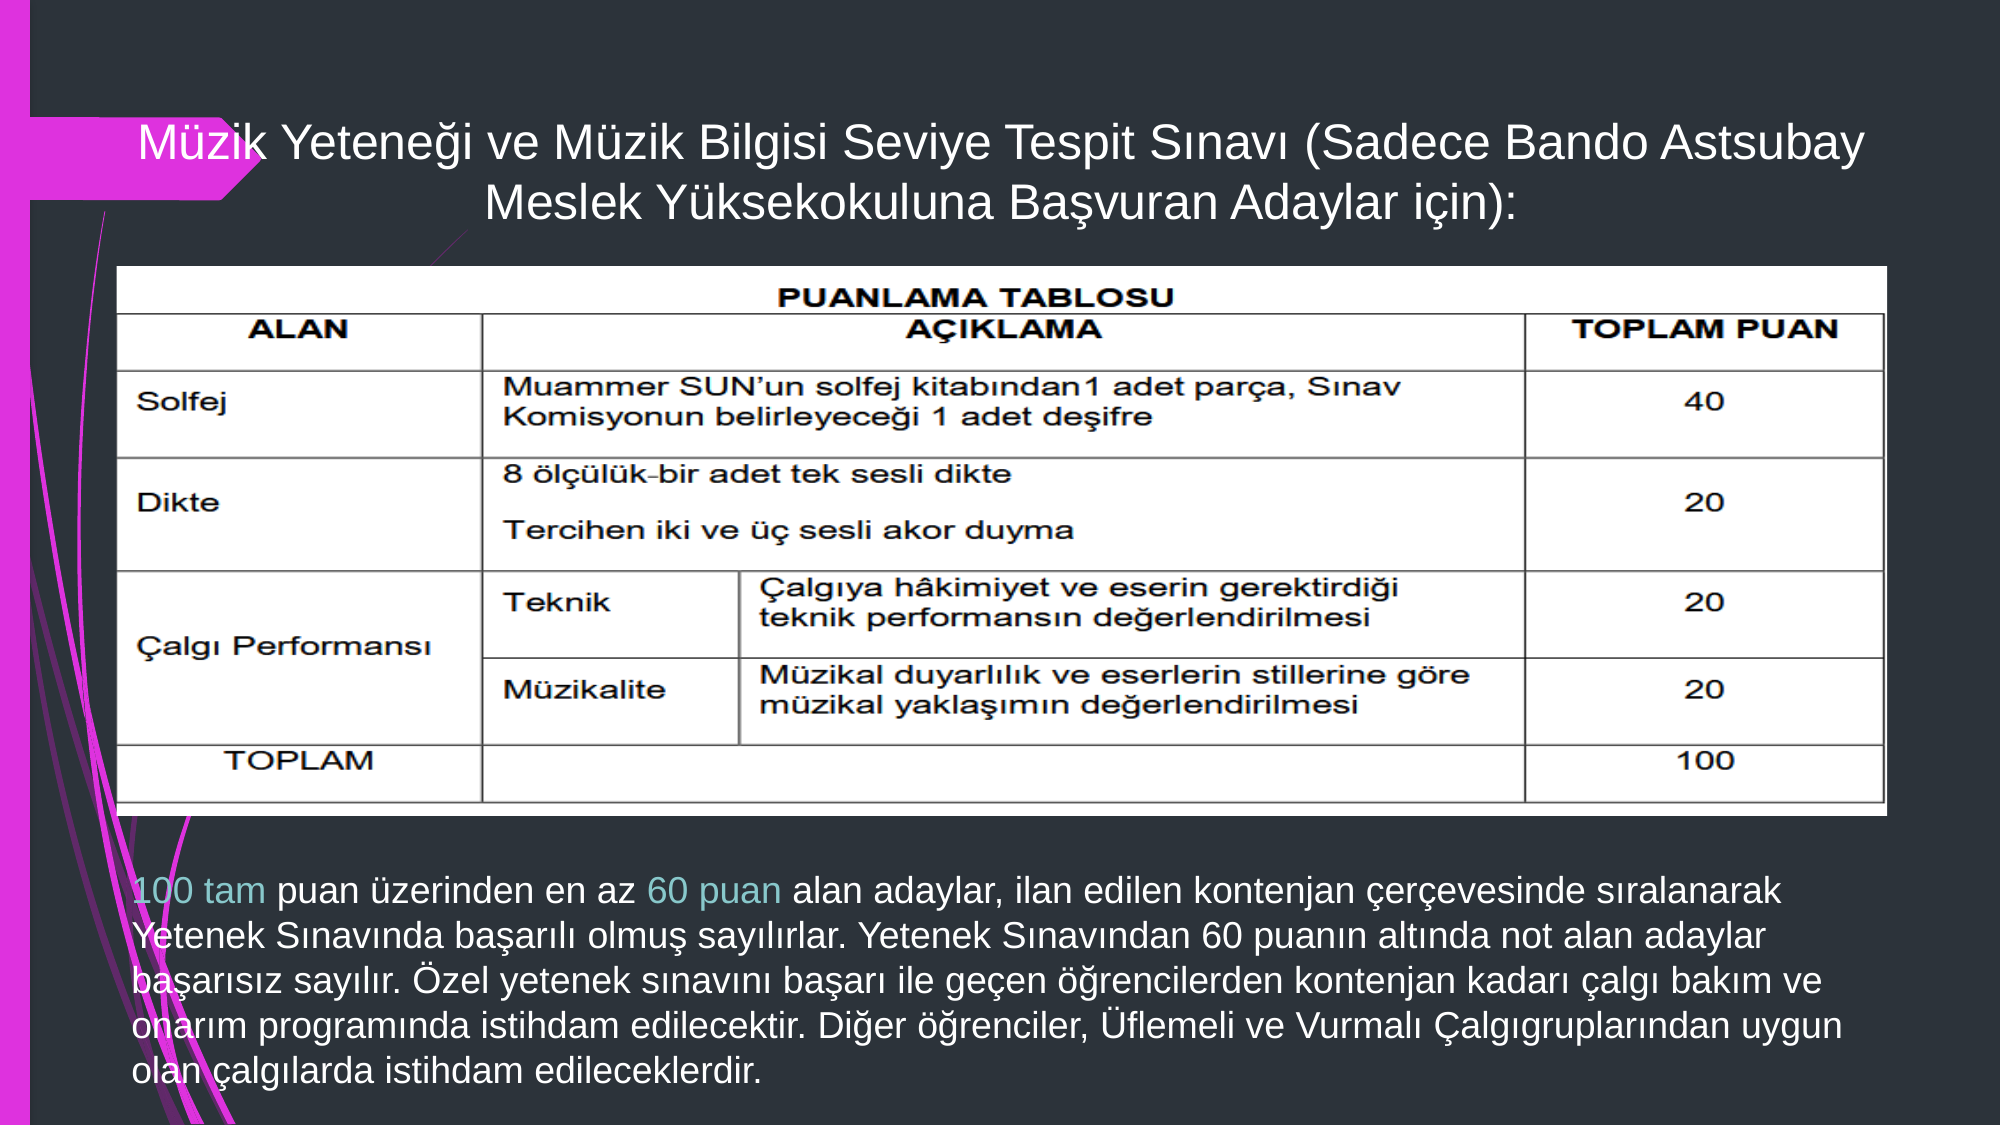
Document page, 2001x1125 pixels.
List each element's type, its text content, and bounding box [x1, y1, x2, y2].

text_box 100 tam puan üzerinden en az 60 puan alan adaylar, ilan edilen kontenjan çerçevesinde sıralanarak Yetenek Sınavında başarılı olmuş sayılırlar. Yetenek Sınavından 60 puanın altında not alan adaylar başarısız sayılır. Özel yetenek sınavını başarı ile geçen öğrencilerden kontenjan kadarı çalgı bakım ve onarım programında istihdam edilecektir. Diğer öğrenciler, Üflemeli ve Vurmalı Çalgıgruplarından uygun olan çalgılarda istihdam edileceklerdir. [116, 858, 1888, 1099]
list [116, 266, 1888, 816]
title Müzik Yeteneği ve Müzik Bilgisi Seviye Tespit Sınavı (Sadece Bando Astsubay Meslek Yüksekokuluna Başvuran Adaylar için): [116, 102, 1888, 244]
